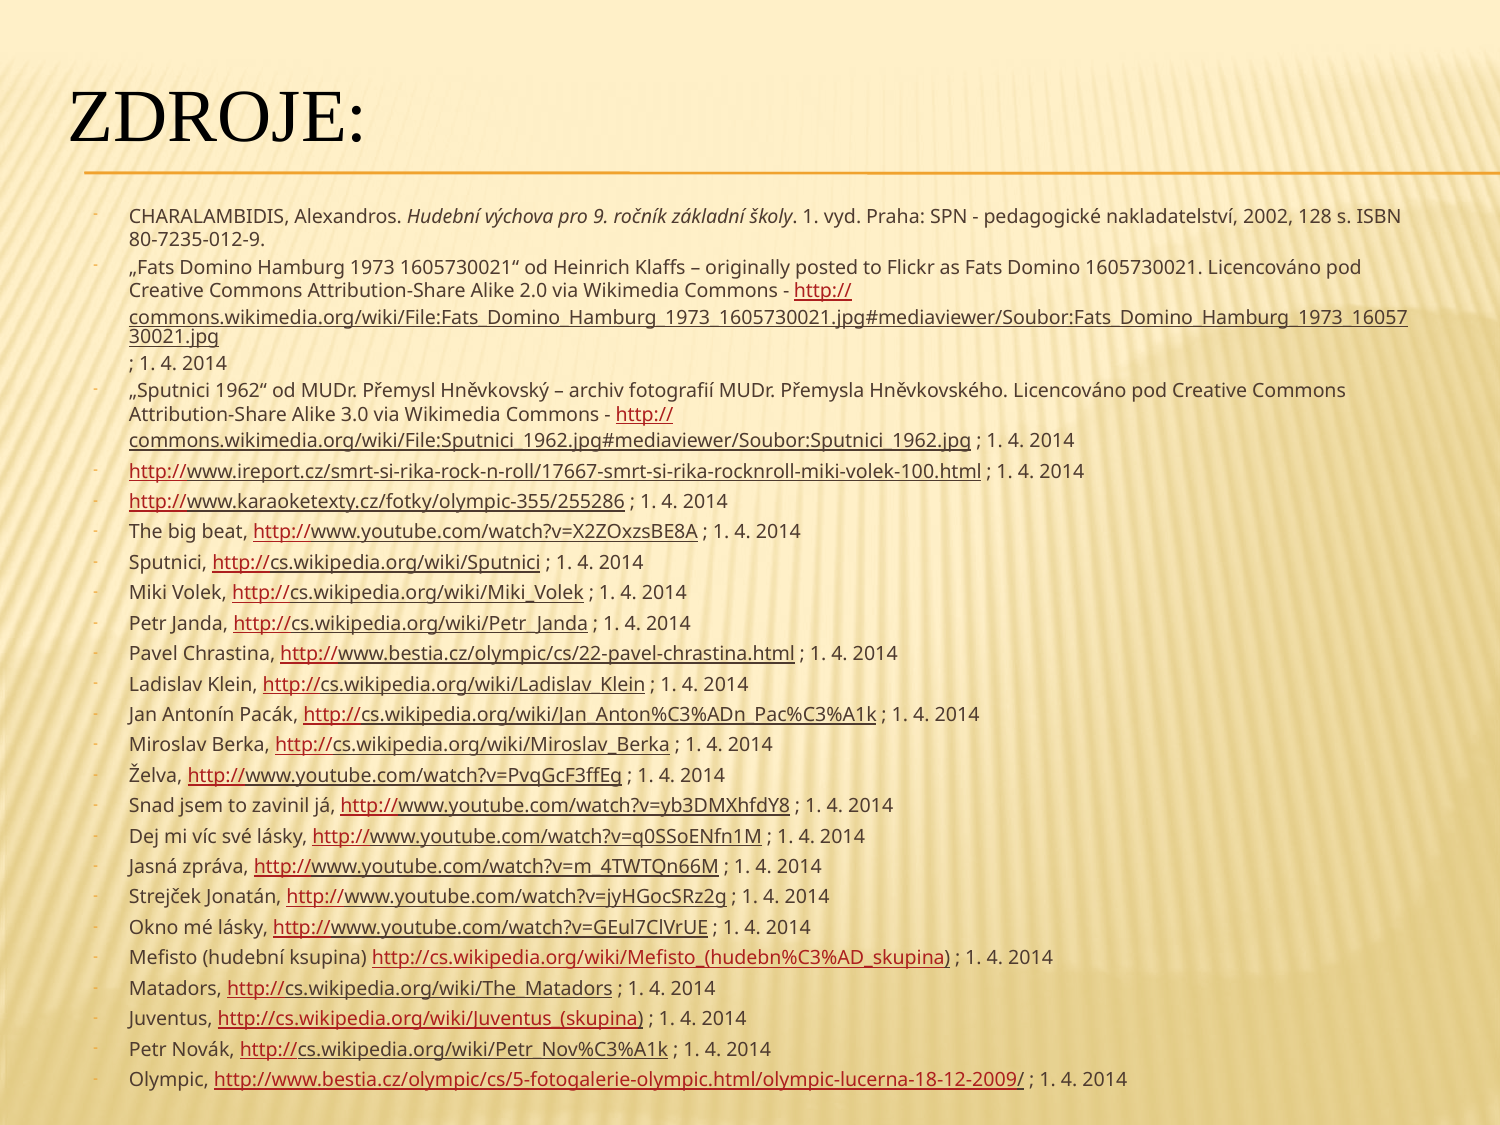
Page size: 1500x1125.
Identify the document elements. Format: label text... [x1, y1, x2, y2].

title Zdroje: [53, 42, 1479, 181]
list CHARALAMBIDIS, Alexandros. Hudební výchova pro 9. ročník základní školy. 1. vyd. Praha: SPN - pedagogické nakladatelství, 2002, 128 s. ISBN 80-7235-012-9. „Fats Domino Hamburg 1973 1605730021“ od Heinrich Klaffs – originally posted to Flickr as Fats Domino 1605730021. Licencováno pod Creative Commons Attribution-Share Alike 2.0 via Wikimedia Commons - http://commons.wikimedia.org/wiki/File:Fats_Domino_Hamburg_1973_1605730021.jpg#mediaviewer/Soubor:Fats_Domino_Hamburg_1973_1605730021.jpg; 1. 4. 2014 „Sputnici 1962“ od MUDr. Přemysl Hněvkovský – archiv fotografií MUDr. Přemysla Hněvkovského. Licencováno pod Creative Commons Attribution-Share Alike 3.0 via Wikimedia Commons - http://commons.wikimedia.org/wiki/File:Sputnici_1962.jpg#mediaviewer/Soubor:Sputnici_1962.jpg ; 1. 4. 2014 http://www.ireport.cz/smrt-si-rika-rock-n-roll/17667-smrt-si-rika-rocknroll-miki-volek-100.html ; 1. 4. 2014 http://www.karaoketexty.cz/fotky/olympic-355/255286 ; 1. 4. 2014 The big beat, http://www.youtube.com/watch?v=X2ZOxzsBE8A ; 1. 4. 2014 Sputnici, http://cs.wikipedia.org/wiki/Sputnici ; 1. 4. 2014 Miki Volek, http://cs.wikipedia.org/wiki/Miki_Volek ; 1. 4. 2014 Petr Janda, http://cs.wikipedia.org/wiki/Petr_Janda ; 1. 4. 2014 Pavel Chrastina, http://www.bestia.cz/olympic/cs/22-pavel-chrastina.html ; 1. 4. 2014 Ladislav Klein, http://cs.wikipedia.org/wiki/Ladislav_Klein ; 1. 4. 2014 Jan Antonín Pacák, http://cs.wikipedia.org/wiki/Jan_Anton%C3%ADn_Pac%C3%A1k ; 1. 4. 2014 Miroslav Berka, http://cs.wikipedia.org/wiki/Miroslav_Berka ; 1. 4. 2014 Želva, http://www.youtube.com/watch?v=PvqGcF3ffEg ; 1. 4. 2014 Snad jsem to zavinil já, http://www.youtube.com/watch?v=yb3DMXhfdY8 ; 1. 4. 2014 Dej mi víc své lásky, http://www.youtube.com/watch?v=q0SSoENfn1M ; 1. 4. 2014 Jasná zpráva, http://www.youtube.com/watch?v=m_4TWTQn66M ; 1. 4. 2014 Strejček Jonatán, http://www.youtube.com/watch?v=jyHGocSRz2g ; 1. 4. 2014 Okno mé lásky, http://www.youtube.com/watch?v=GEul7ClVrUE ; 1. 4. 2014 Mefisto (hudební ksupina) http://cs.wikipedia.org/wiki/Mefisto_(hudebn%C3%AD_skupina) ; 1. 4. 2014 Matadors, http://cs.wikipedia.org/wiki/The_Matadors ; 1. 4. 2014 Juventus, http://cs.wikipedia.org/wiki/Juventus_(skupina) ; 1. 4. 2014 Petr Novák, http://cs.wikipedia.org/wiki/Petr_Nov%C3%A1k ; 1. 4. 2014 Olympic, http://www.bestia.cz/olympic/cs/5-fotogalerie-olympic.html/olympic-lucerna-18-12-2009/ ; 1. 4. 2014 [64, 196, 1425, 1094]
